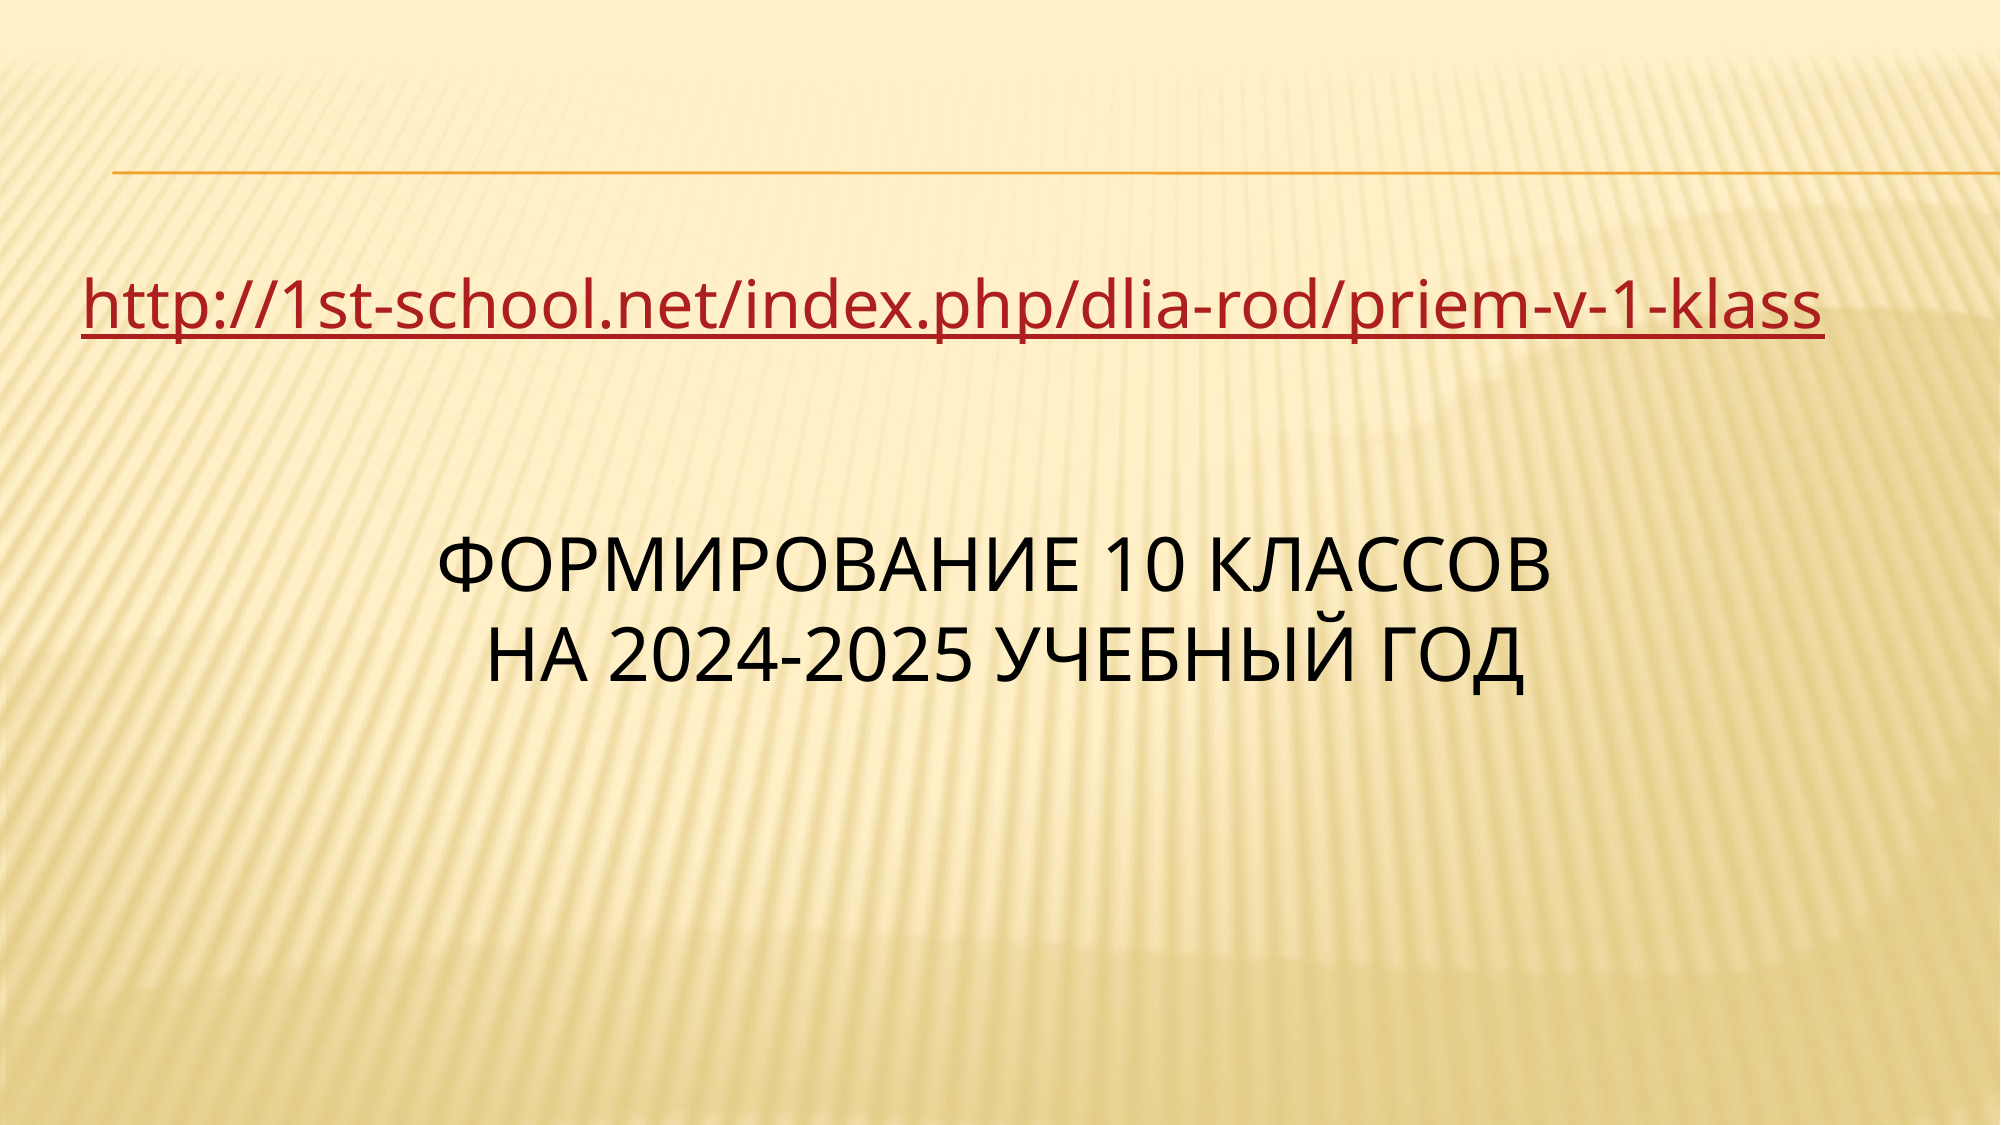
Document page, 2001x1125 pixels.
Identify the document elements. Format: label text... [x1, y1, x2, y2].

list http://1st-school.net/index.php/dlia-rod/priem-v-1-klass [66, 254, 1967, 998]
